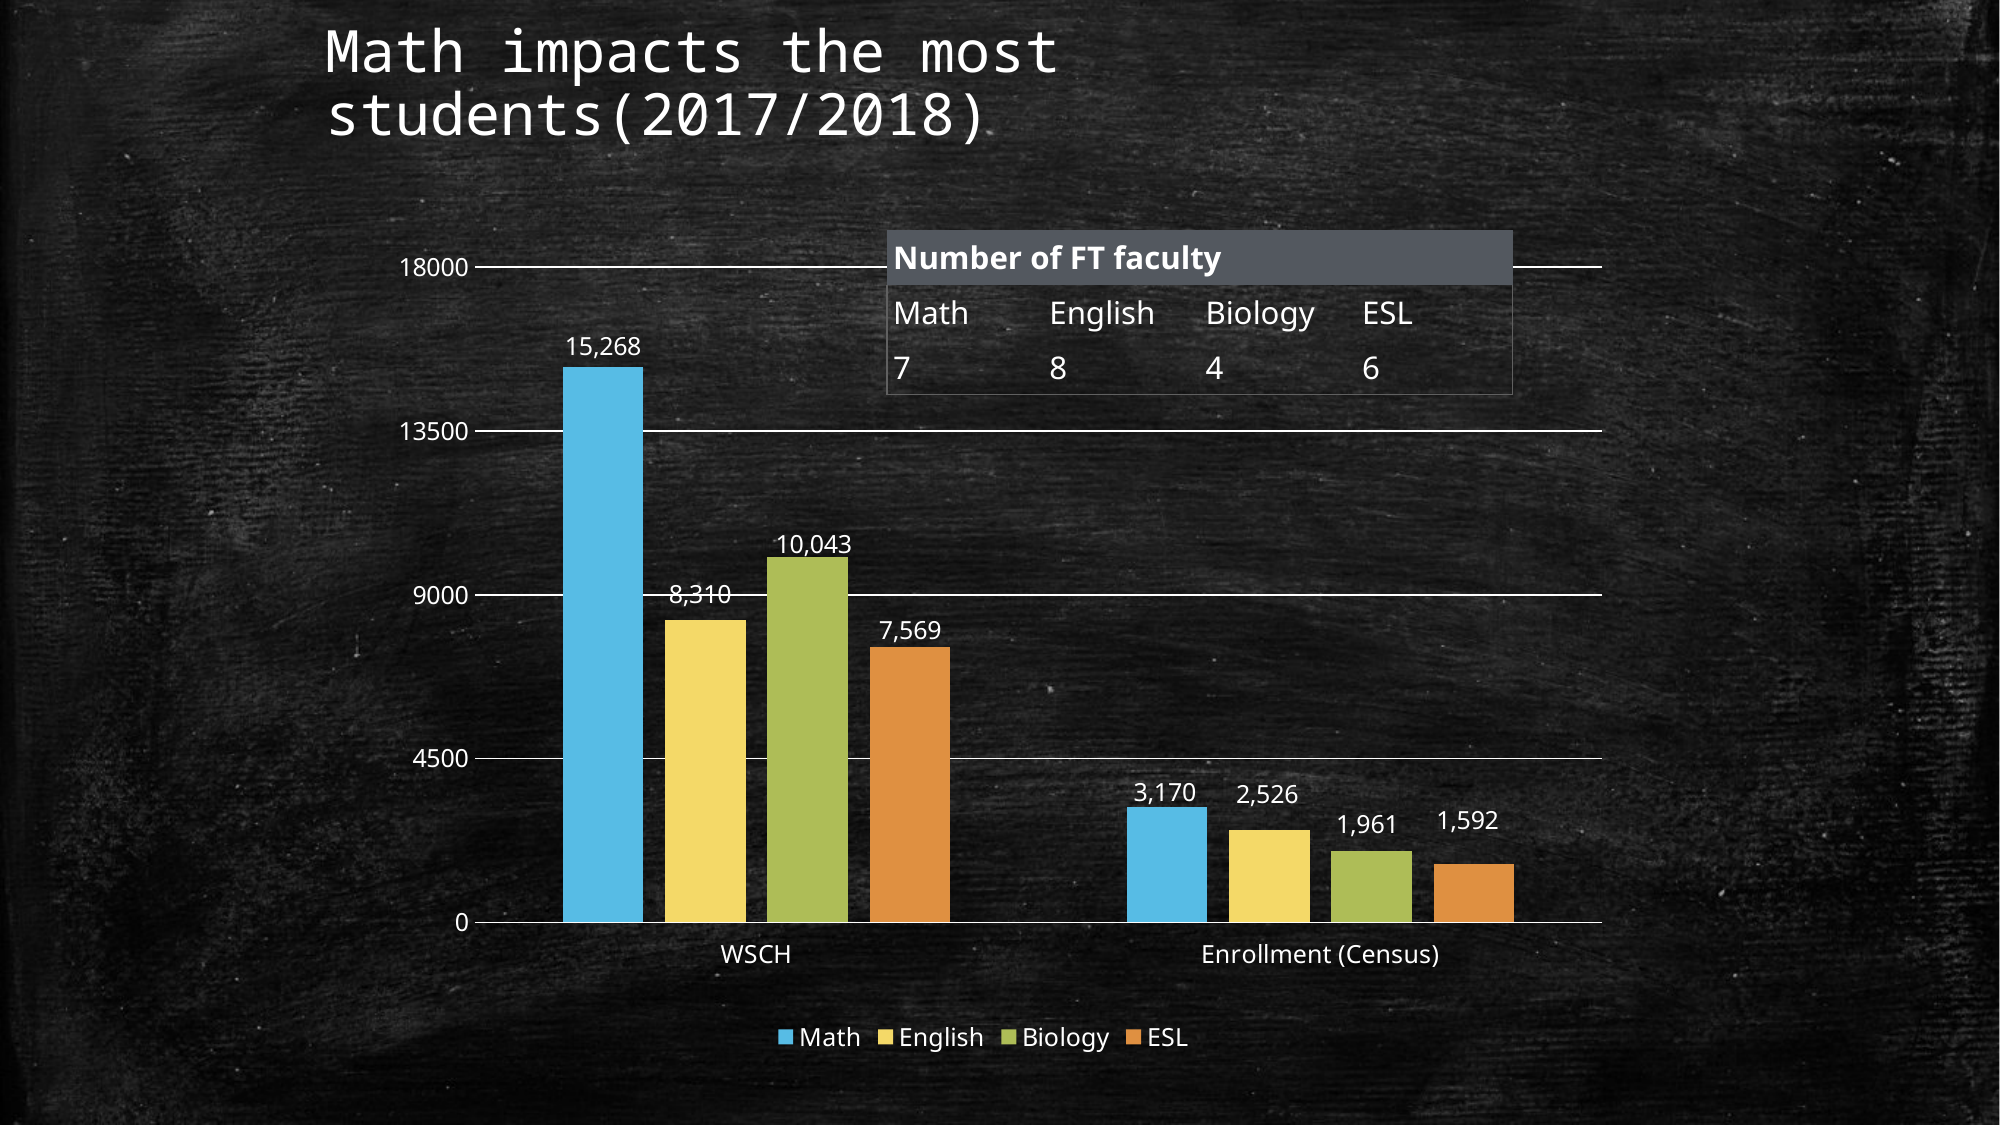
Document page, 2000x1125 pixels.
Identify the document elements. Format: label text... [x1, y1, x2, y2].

chart [363, 229, 1604, 1060]
title Math impacts the most students(2017/2018) [310, 61, 1689, 156]
